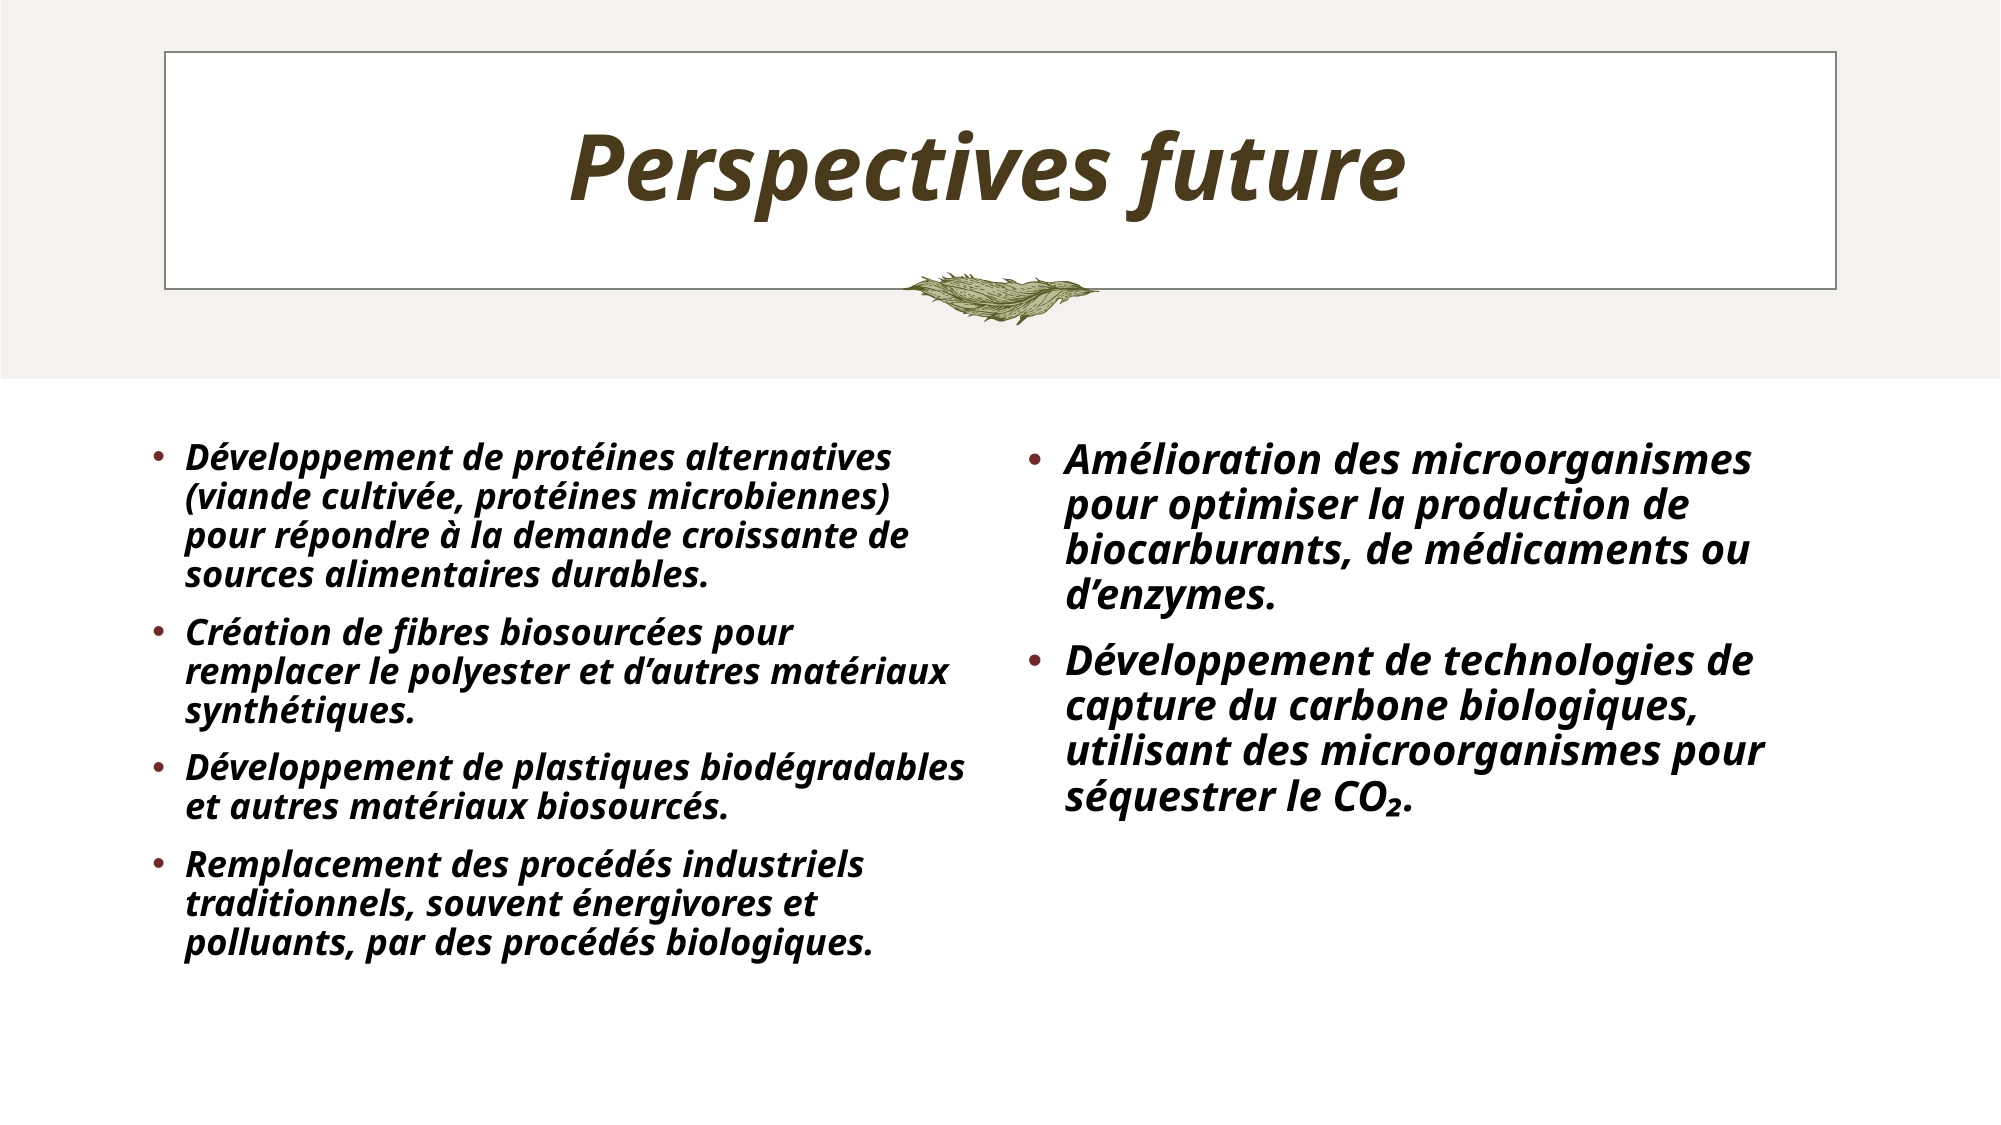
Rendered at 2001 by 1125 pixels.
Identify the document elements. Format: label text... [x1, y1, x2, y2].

picture [901, 280, 1100, 326]
list Développement de protéines alternatives (viande cultivée, protéines microbiennes) pour répondre à la demande croissante de sources alimentaires durables. Création de fibres biosourcées pour remplacer le polyester et d’autres matériaux synthétiques. Développement de plastiques biodégradables et autres matériaux biosourcés. Remplacement des procédés industriels traditionnels, souvent énergivores et polluants, par des procédés biologiques. [137, 431, 988, 1014]
list Amélioration des microorganismes pour optimiser la production de biocarburants, de médicaments ou d’enzymes. Développement de technologies de capture du carbone biologiques, utilisant des microorganismes pour séquestrer le CO₂. [1012, 431, 1863, 1014]
title Perspectives future [62, 62, 1938, 280]
